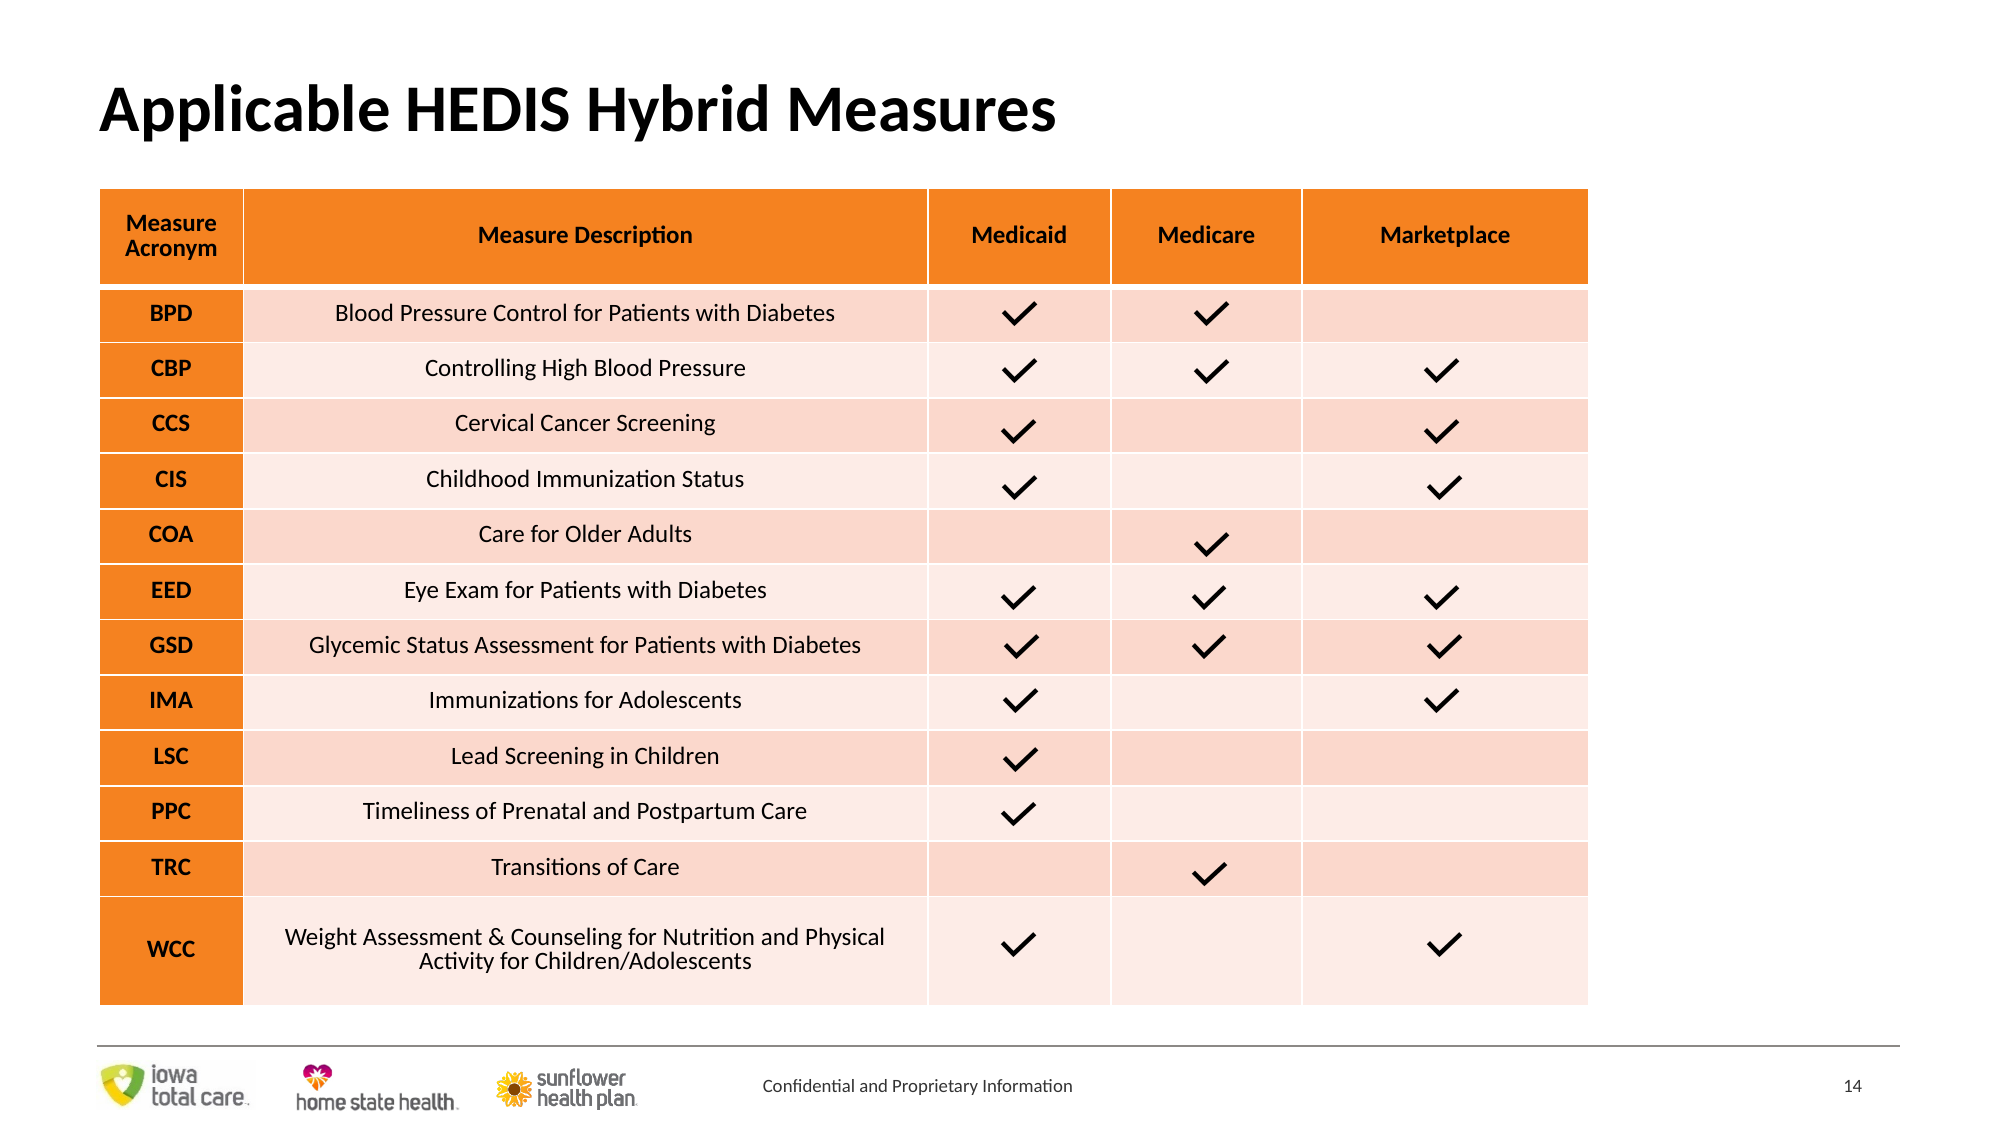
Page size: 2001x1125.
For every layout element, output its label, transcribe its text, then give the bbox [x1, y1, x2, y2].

table_cell [1303, 290, 1588, 342]
table_cell [1303, 842, 1588, 896]
picture [1423, 352, 1460, 389]
table_cell [1303, 510, 1588, 563]
table_cell Blood Pressure Control for Patients with Diabetes [244, 290, 927, 342]
table_cell Timeliness of Prenatal and Postpartum Care [244, 787, 927, 840]
table_cell [1303, 343, 1588, 397]
picture [1000, 926, 1037, 963]
table_cell [1303, 620, 1588, 674]
table_cell [1303, 399, 1588, 452]
table_cell Glycemic Status Assessment for Patients with Diabetes [244, 620, 927, 674]
table_cell [1112, 399, 1301, 452]
table_cell [1112, 454, 1301, 508]
table_cell [929, 454, 1110, 508]
table_cell [929, 399, 1110, 452]
table_cell [1112, 787, 1301, 840]
table_cell EED [100, 565, 243, 619]
picture [96, 1060, 256, 1110]
table_cell Eye Exam for Patients with Diabetes [244, 565, 927, 619]
picture [1423, 682, 1460, 719]
picture [1193, 295, 1230, 332]
table_cell [1112, 897, 1301, 1005]
table_cell [1112, 510, 1301, 563]
table_cell [929, 620, 1110, 674]
table_cell Childhood Immunization Status [244, 454, 927, 508]
table_cell IMA [100, 676, 243, 729]
table_cell CCS [100, 399, 243, 452]
table_cell TRC [100, 842, 243, 896]
picture [1000, 579, 1037, 616]
picture [1000, 413, 1037, 450]
table_cell [1303, 454, 1588, 508]
picture [1193, 353, 1230, 390]
table_cell [1303, 731, 1588, 785]
picture [1423, 413, 1460, 450]
table_cell [929, 897, 1110, 1005]
table_header Medicaid [929, 189, 1110, 284]
table_cell [1112, 565, 1301, 619]
table_cell Care for Older Adults [244, 510, 927, 563]
table_cell GSD [100, 620, 243, 674]
table_cell [929, 842, 1110, 896]
table_cell Lead Screening in Children [244, 731, 927, 785]
title Applicable HEDIS Hybrid Measures [100, 73, 1901, 172]
table_cell [929, 510, 1110, 563]
table_cell [929, 676, 1110, 729]
table_header Measure Acronym [100, 189, 243, 284]
picture [291, 1062, 464, 1112]
picture [488, 1060, 647, 1118]
table_cell [929, 565, 1110, 619]
table_cell [1112, 676, 1301, 729]
table_cell CIS [100, 454, 243, 508]
picture [1003, 628, 1040, 665]
picture [1426, 469, 1463, 506]
table_cell [929, 731, 1110, 785]
table_cell [1303, 787, 1588, 840]
table_cell Cervical Cancer Screening [244, 399, 927, 452]
picture [1426, 926, 1463, 963]
picture [1001, 469, 1038, 506]
picture [1002, 682, 1039, 719]
picture [1423, 579, 1460, 616]
picture [1001, 352, 1038, 389]
table_cell [1112, 842, 1301, 896]
table_cell [1112, 343, 1301, 397]
table_cell Immunizations for Adolescents [244, 676, 927, 729]
table_cell COA [100, 510, 243, 563]
picture [1190, 628, 1227, 665]
table_cell [1112, 290, 1301, 342]
table_cell [929, 787, 1110, 840]
picture [1000, 796, 1037, 833]
table_cell [929, 290, 1110, 342]
table_cell [1303, 565, 1588, 619]
table_cell [1112, 620, 1301, 674]
table_header Medicare [1112, 189, 1301, 284]
picture [1002, 741, 1039, 778]
table_cell [1303, 676, 1588, 729]
table_cell [1112, 731, 1301, 785]
table_cell [929, 343, 1110, 397]
table_cell Weight Assessment & Counseling for Nutrition and Physical Activity for Children/Adolescents [244, 897, 927, 1005]
table_header Marketplace [1303, 189, 1588, 284]
picture [1193, 526, 1230, 563]
picture [1001, 295, 1038, 332]
table_header Measure Description [244, 189, 927, 284]
table_cell Transitions of Care [244, 842, 927, 896]
table_cell CBP [100, 343, 243, 397]
picture [1426, 628, 1463, 665]
table_cell BPD [100, 290, 243, 342]
table_cell PPC [100, 787, 243, 840]
table_cell [1303, 897, 1588, 1005]
table_cell WCC [100, 897, 243, 1005]
picture [1191, 856, 1228, 893]
table_cell Controlling High Blood Pressure [244, 343, 927, 397]
picture [1190, 579, 1227, 616]
table_cell LSC [100, 731, 243, 785]
